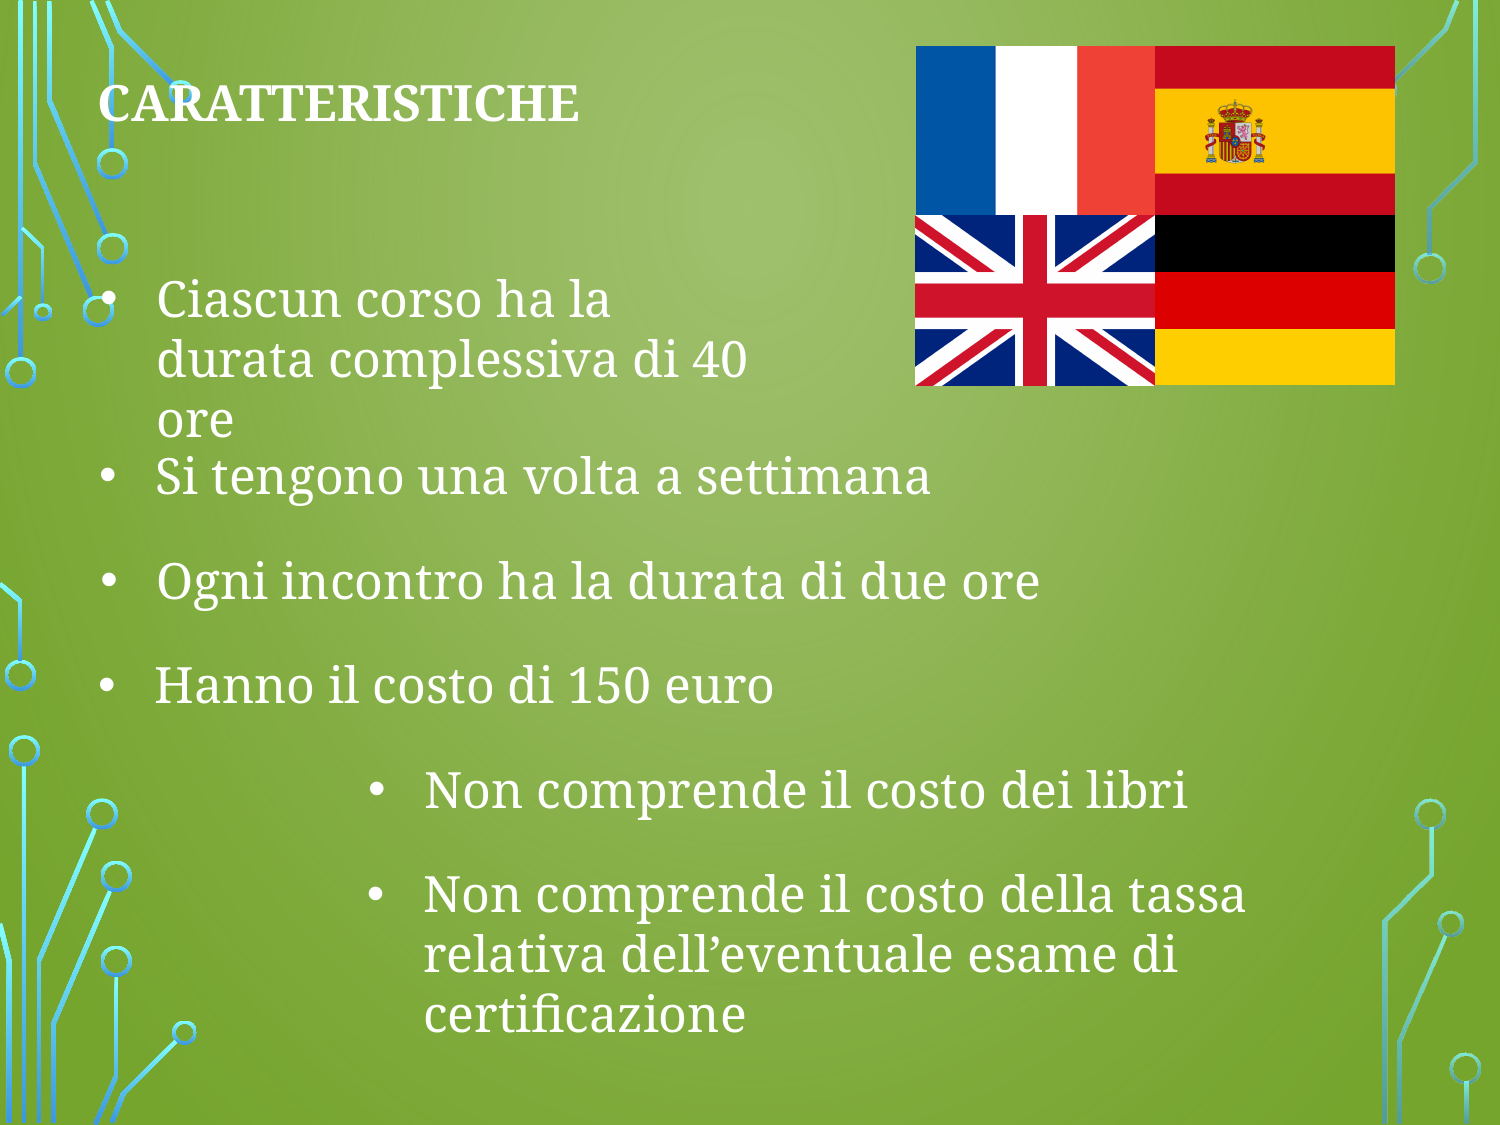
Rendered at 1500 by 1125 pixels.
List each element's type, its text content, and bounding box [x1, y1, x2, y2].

text_box Hanno il costo di 150 euro [83, 646, 1394, 728]
text_box Non comprende il costo dei libri [353, 750, 1418, 833]
text_box Ciascun corso ha la durata complessiva di 40 ore [85, 259, 788, 414]
text_box Non comprende il costo della tassa relativa dell’eventuale esame di certificazione [351, 855, 1417, 995]
text_box CARATTERISTICHE [82, 63, 813, 168]
text_box Ogni incontro ha la durata di due ore [85, 541, 1417, 623]
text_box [915, 46, 1395, 386]
text_box Si tengono una volta a settimana [84, 437, 1394, 519]
